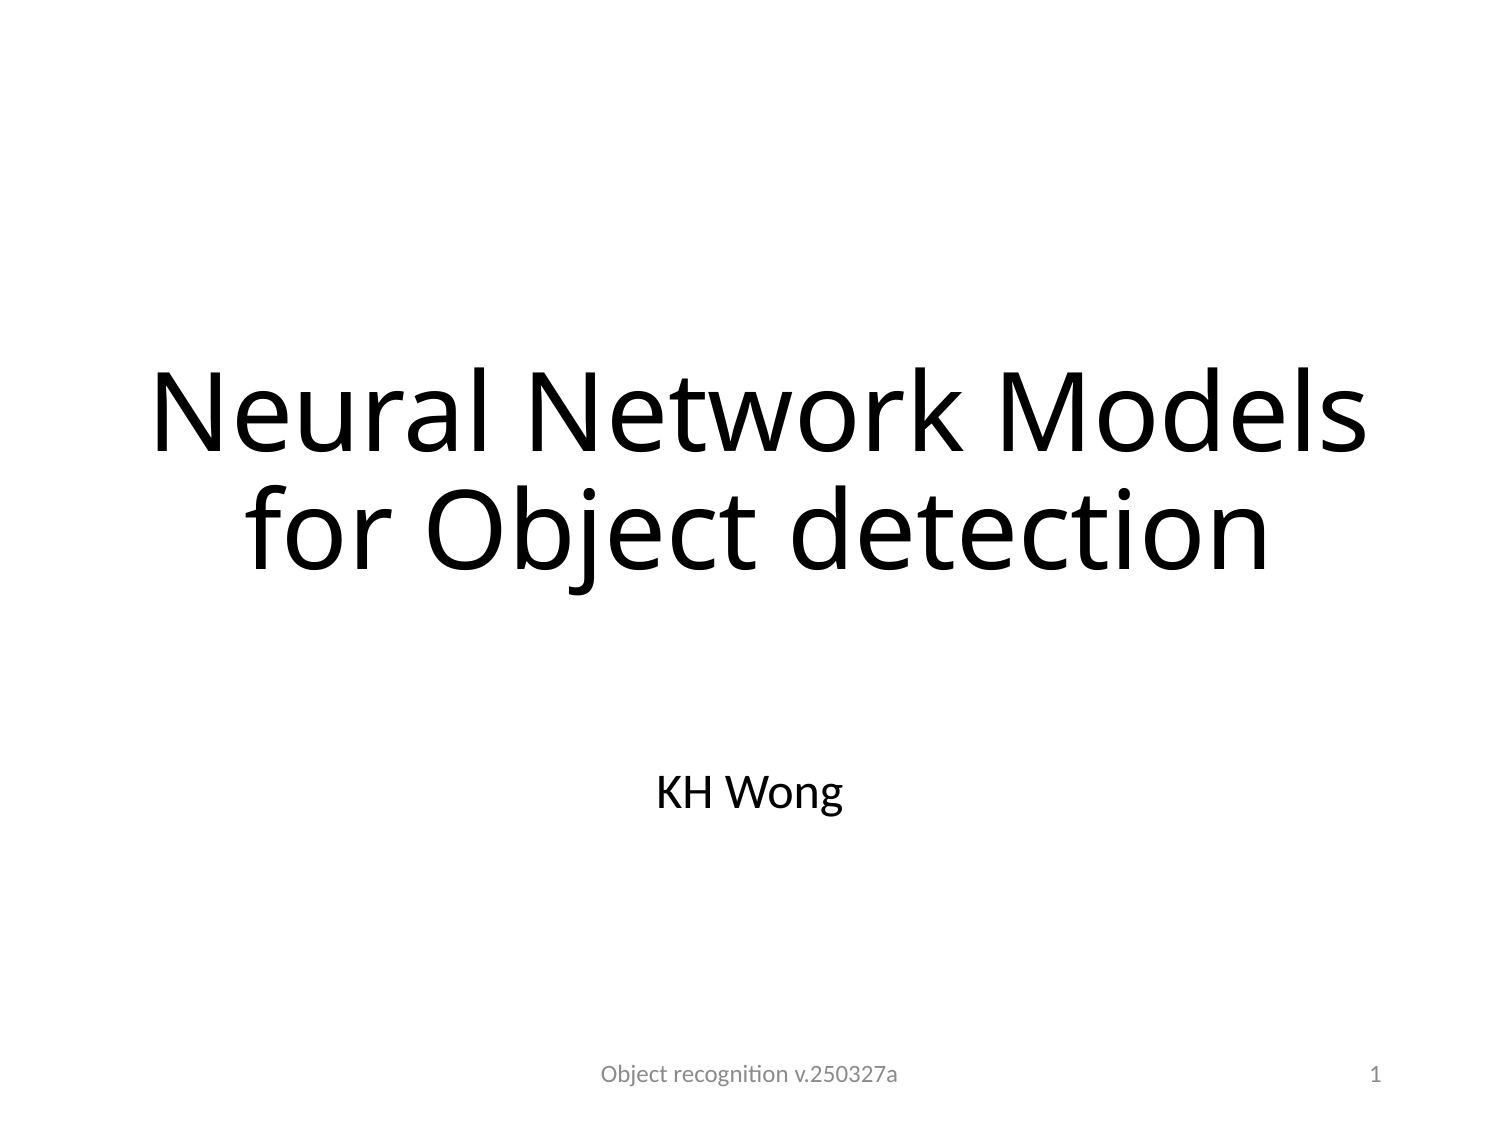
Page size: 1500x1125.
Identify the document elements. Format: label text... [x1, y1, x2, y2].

subtitle KH Wong [187, 758, 1313, 1030]
title Neural Network Models for Object detection [121, 341, 1397, 733]
slide_number 1 [1059, 1042, 1397, 1103]
footer Object recognition v.250327a [496, 1042, 1004, 1103]
